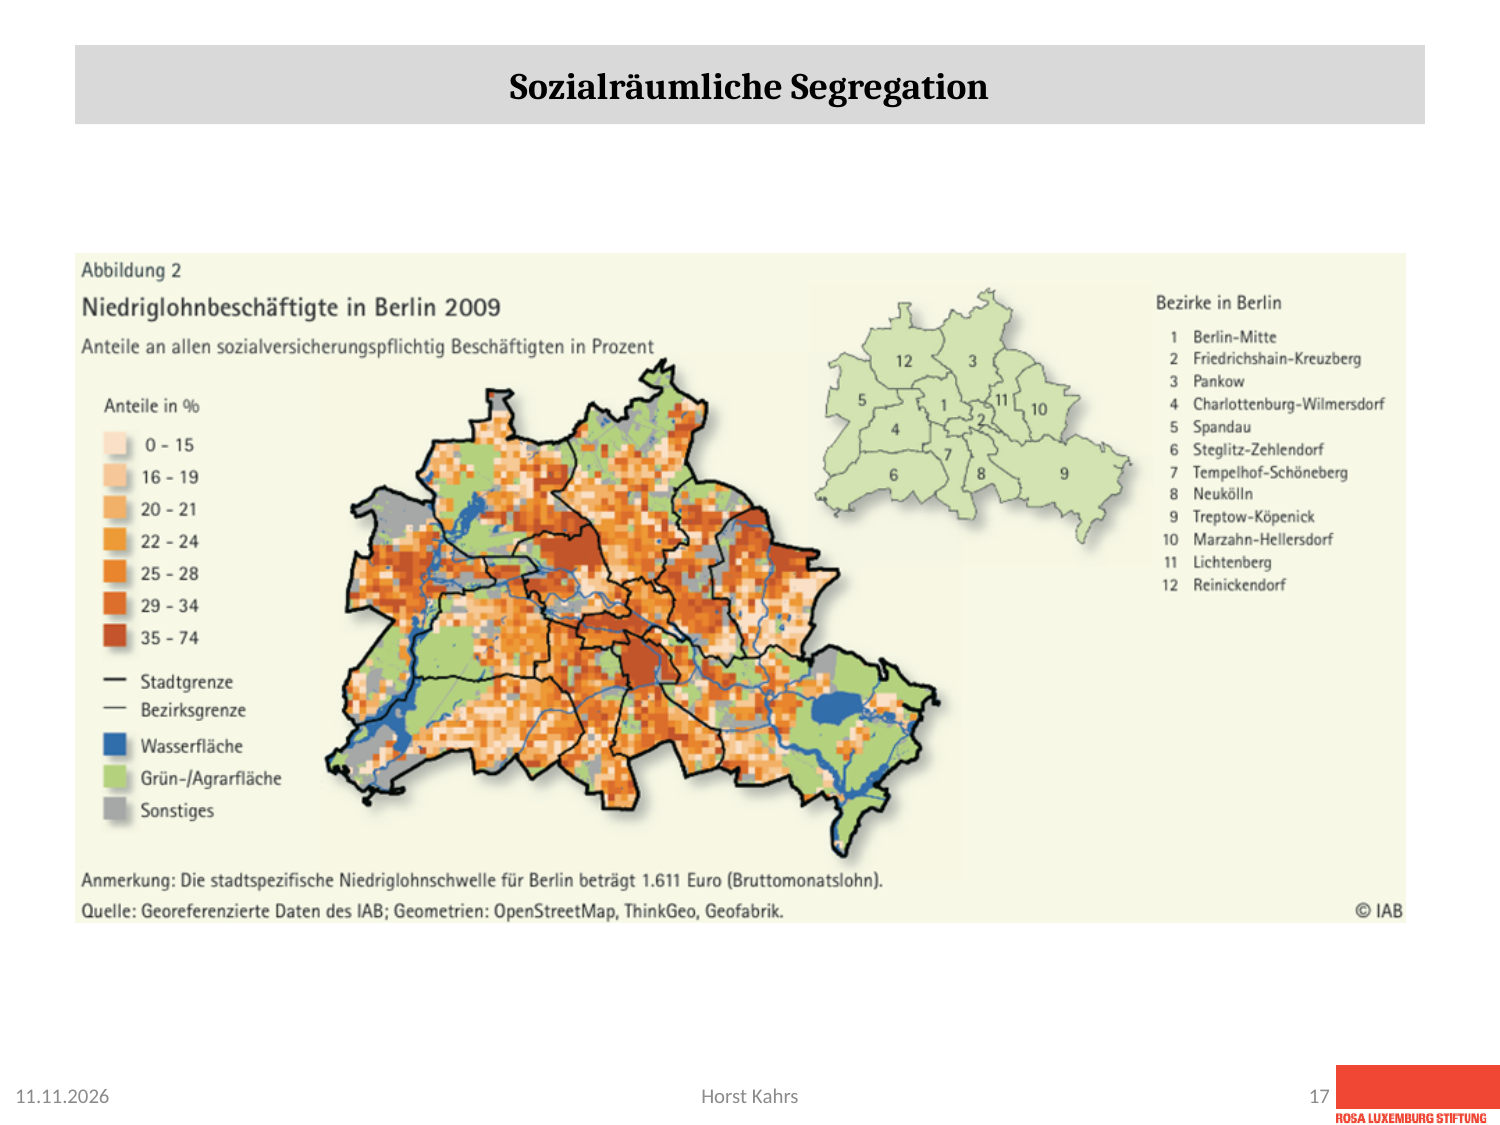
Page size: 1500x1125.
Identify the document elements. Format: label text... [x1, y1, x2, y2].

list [74, 253, 1406, 923]
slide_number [0, 1065, 350, 1125]
picture [1335, 1064, 1500, 1125]
title Sozialräumliche Segregation [75, 45, 1425, 125]
slide_number 17 [1293, 1065, 1333, 1125]
footer Horst Kahrs [512, 1065, 988, 1125]
